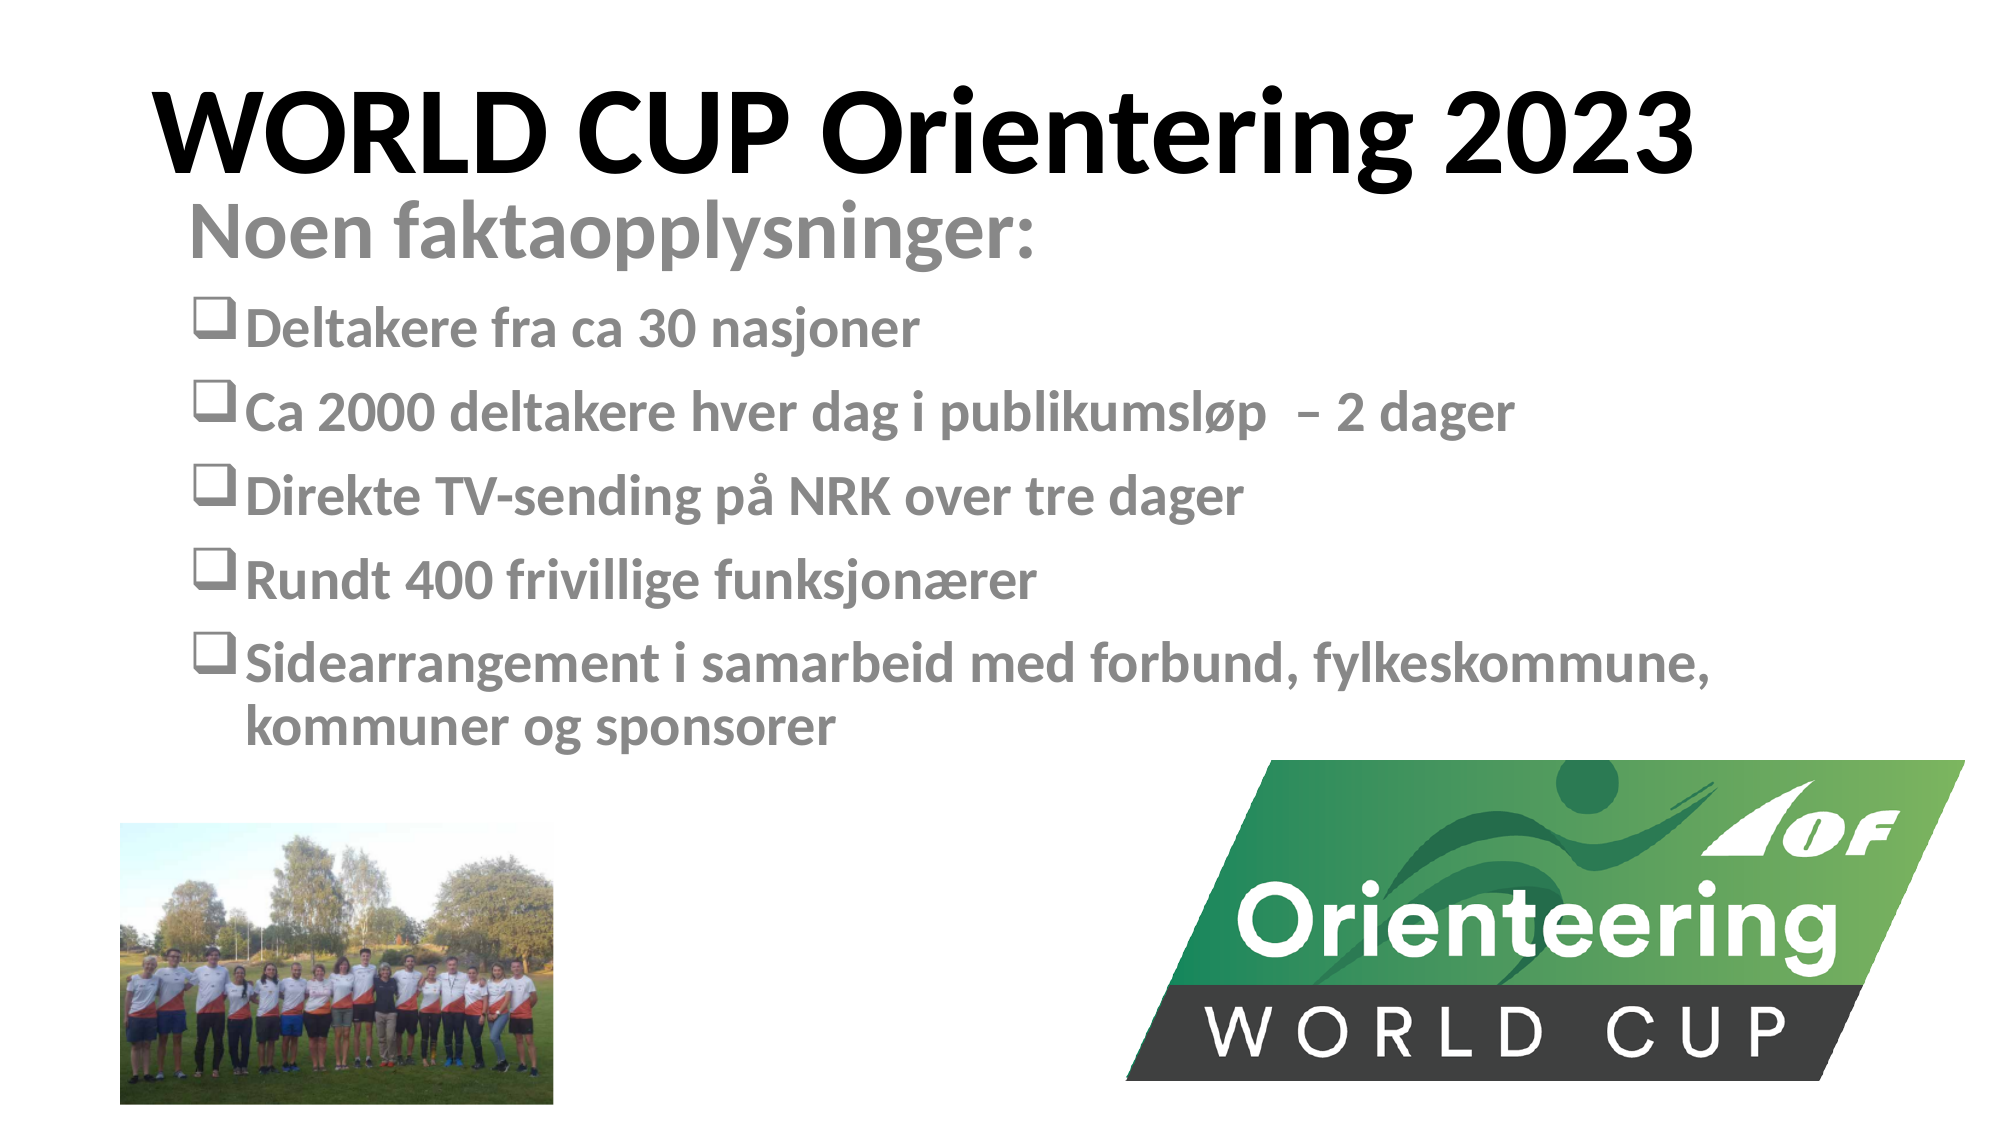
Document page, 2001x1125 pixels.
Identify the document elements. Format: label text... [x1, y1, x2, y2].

title WORLD CUP Orientering 2023 [136, 44, 1862, 179]
picture [1124, 760, 1965, 1081]
list Noen faktaopplysninger: Deltakere fra ca 30 nasjoner Ca 2000 deltakere hver dag i publikumsløp – 2 dager Direkte TV-sending på NRK over tre dager Rundt 400 frivillige funksjonærer Sidearrangement i samarbeid med forbund, fylkeskommune, kommuner og sponsorer [136, 179, 1862, 999]
picture [120, 811, 557, 1112]
